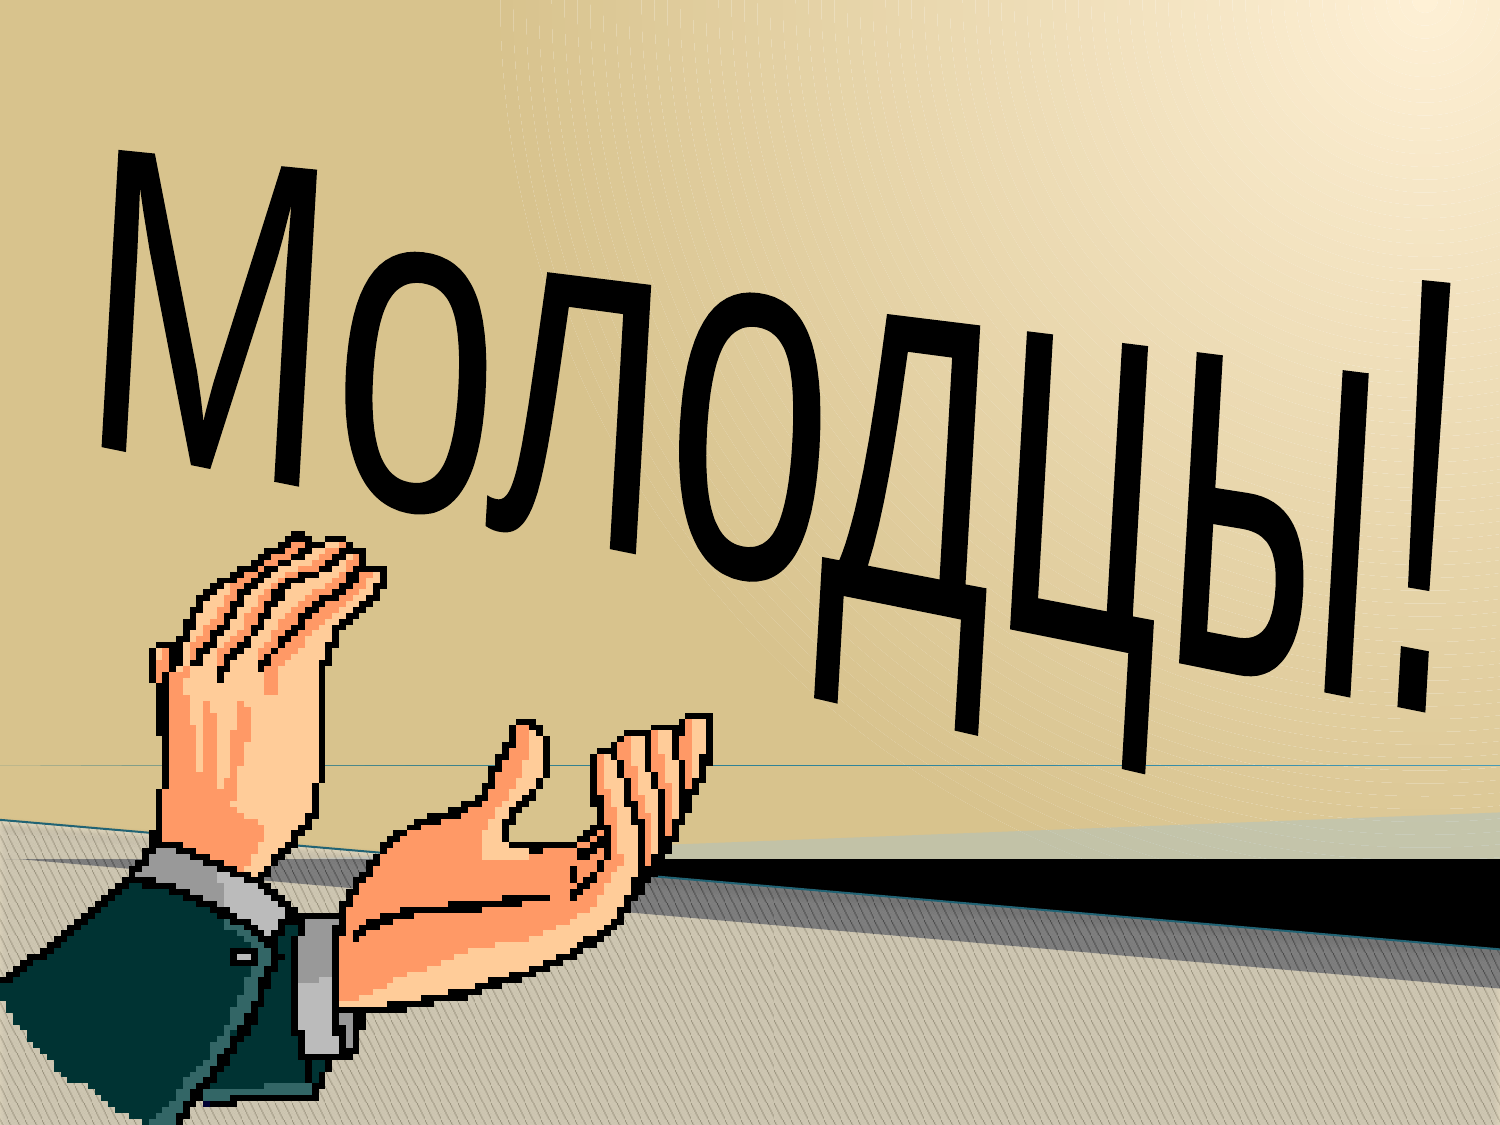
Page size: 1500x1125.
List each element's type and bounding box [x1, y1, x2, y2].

picture [0, 531, 1500, 1125]
